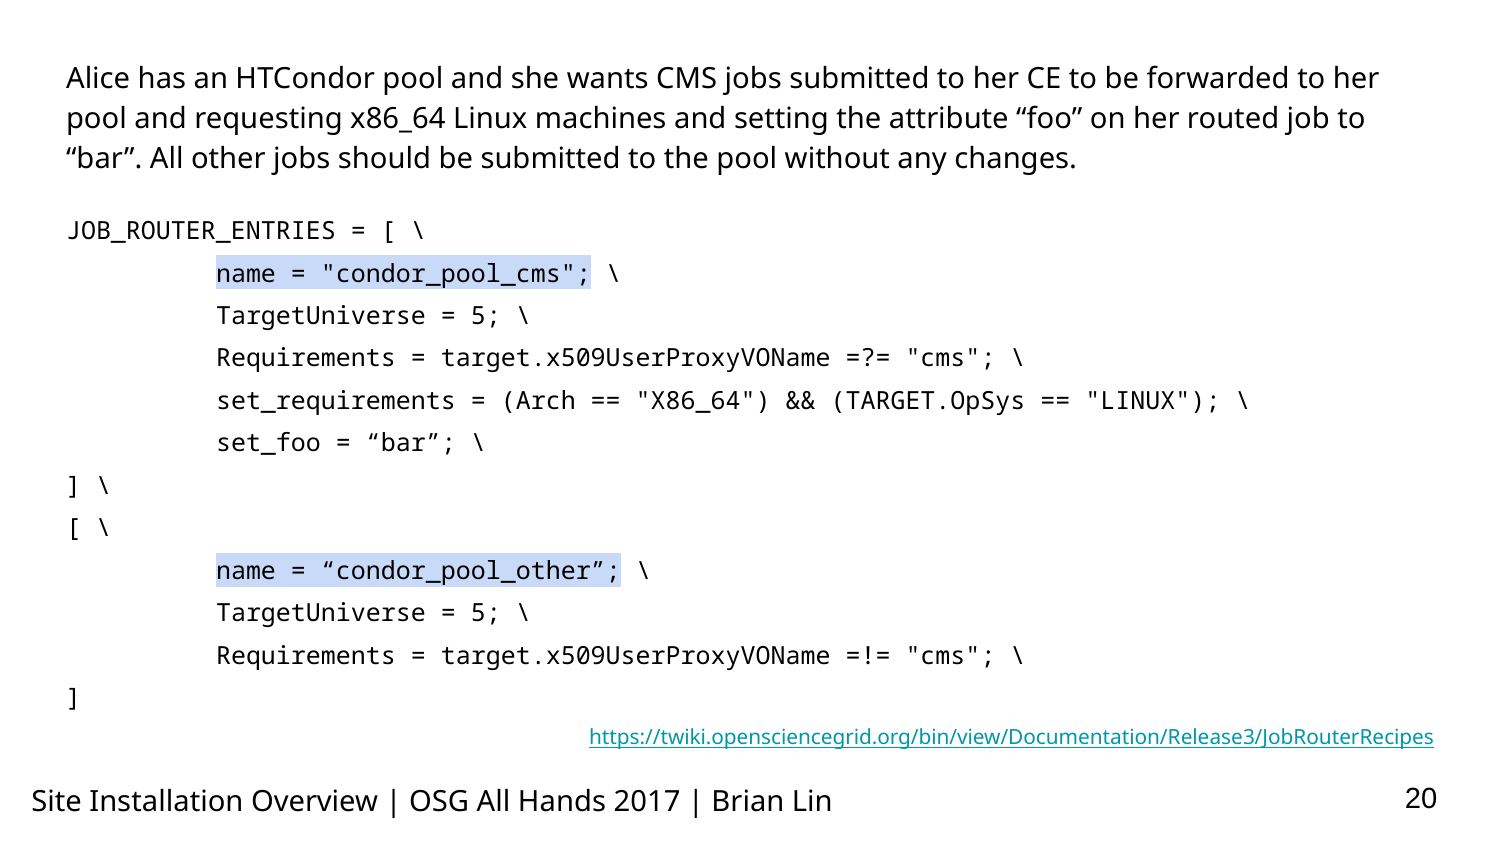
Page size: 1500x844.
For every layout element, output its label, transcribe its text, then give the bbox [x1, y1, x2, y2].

slide_number ‹#› [1389, 764, 1480, 830]
list Alice has an HTCondor pool and she wants CMS jobs submitted to her CE to be forwarded to her pool and requesting x86_64 Linux machines and setting the attribute “foo” on her routed job to “bar”. All other jobs should be submitted to the pool without any changes. JOB_ROUTER_ENTRIES = [ \ name = "condor_pool_cms"; \ TargetUniverse = 5; \ Requirements = target.x509UserProxyVOName =?= "cms"; \ set_requirements = (Arch == "X86_64") && (TARGET.OpSys == "LINUX"); \ set_foo = “bar”; \ ] \ [ \ name = “condor_pool_other”; \ TargetUniverse = 5; \ Requirements = target.x509UserProxyVOName =!= "cms"; \ ] https://twiki.opensciencegrid.org/bin/view/Documentation/Release3/JobRouterRecipes [51, 39, 1449, 750]
